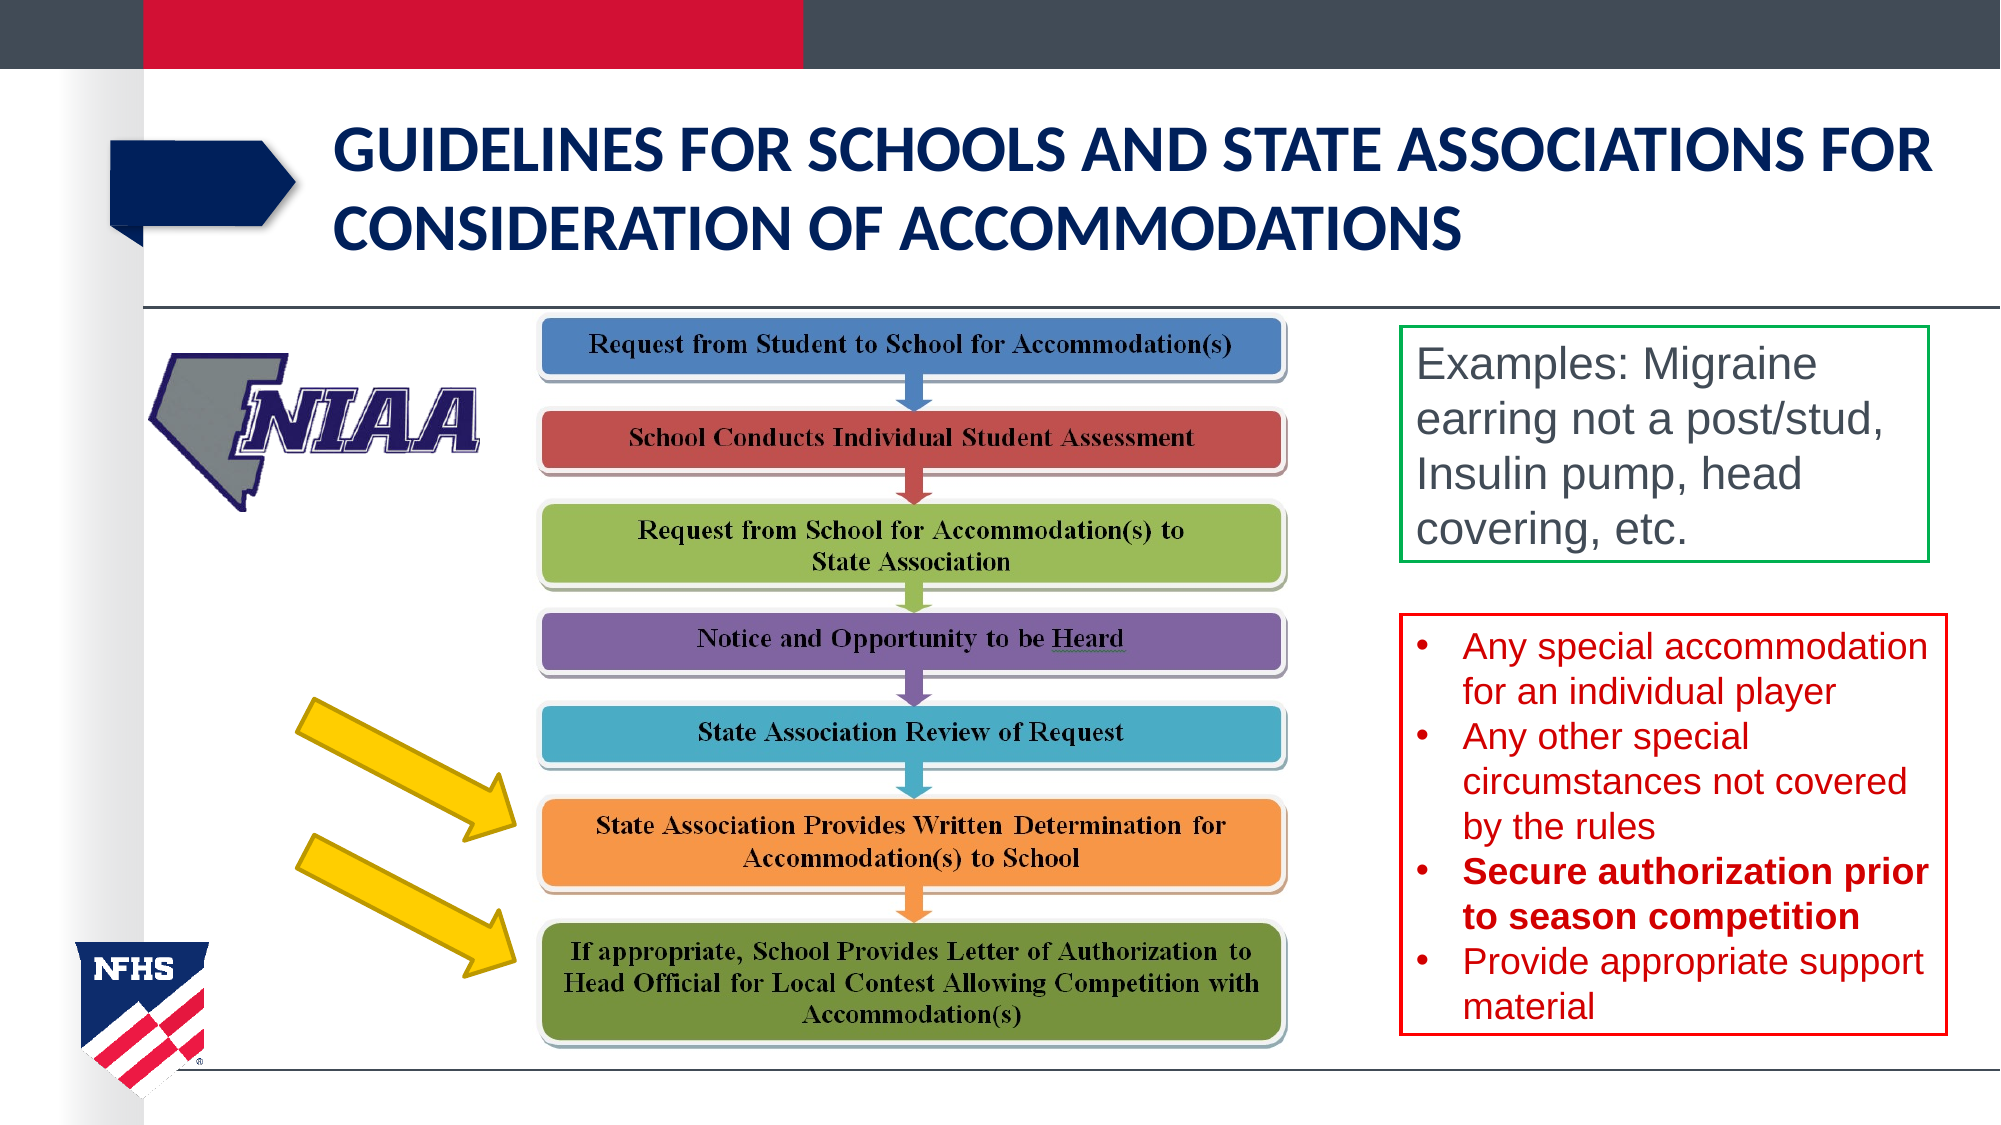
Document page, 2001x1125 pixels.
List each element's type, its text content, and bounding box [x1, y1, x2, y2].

text_box [294, 696, 517, 843]
text_box Any special accommodation for an individual player Any other special circumstances not covered by the rules Secure authorization prior to season competition Provide appropriate support material [1401, 614, 1947, 1035]
picture [531, 308, 1296, 1056]
text_box Examples: Migraine earring not a post/stud, Insulin pump, head covering, etc. [1401, 326, 1929, 562]
picture [148, 353, 480, 512]
title Guidelines for Schools and state associations for consideration of accommodations [318, 85, 1964, 285]
text_box [294, 832, 517, 979]
picture [75, 942, 209, 1099]
